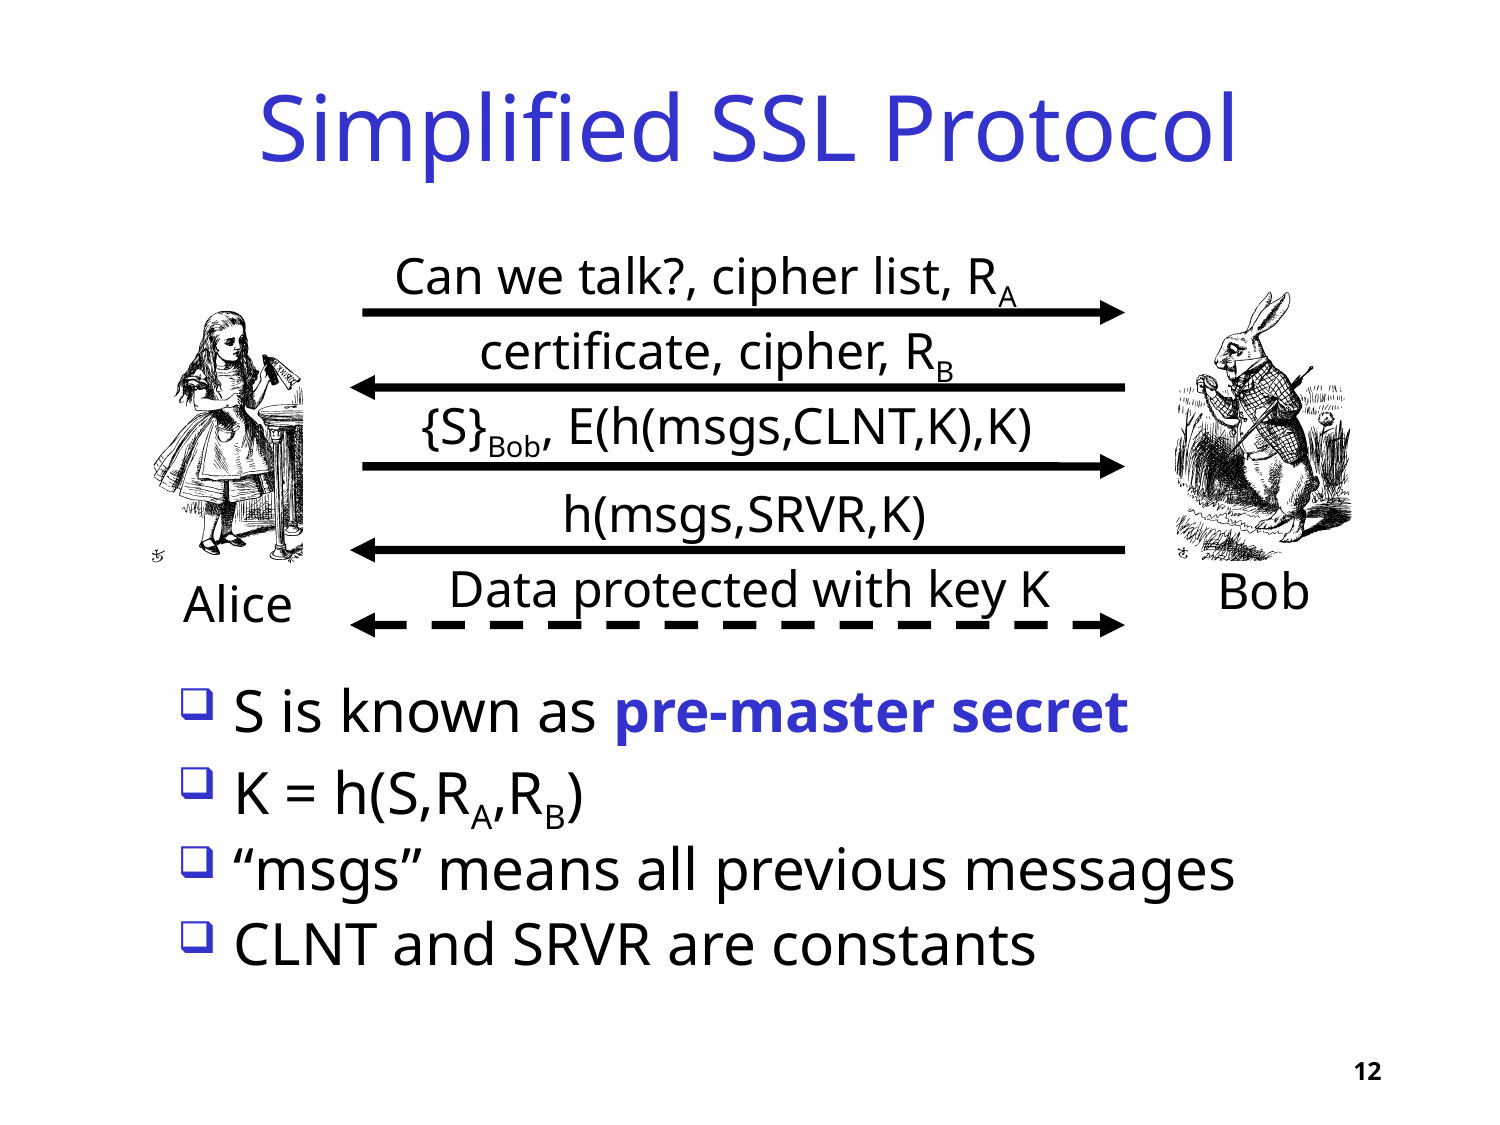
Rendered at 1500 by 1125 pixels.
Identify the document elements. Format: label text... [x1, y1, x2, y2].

text_box certificate, cipher, RB [464, 312, 969, 387]
text_box Data protected with key K [434, 551, 1066, 625]
text_box h(msgs,SRVR,K) [547, 474, 942, 550]
text_box [1107, 618, 1126, 632]
text_box Alice [168, 565, 309, 640]
picture [1174, 287, 1352, 561]
slide_number 12 [1059, 1042, 1397, 1103]
text_box [349, 618, 368, 632]
text_box Can we talk?, cipher list, RA [379, 237, 1032, 321]
text_box [349, 543, 1126, 557]
text_box [1032, 306, 1126, 319]
title Simplified SSL Protocol [112, 24, 1388, 226]
text_box {S}Bob, E(h(msgs,CLNT,K),K) [407, 387, 1048, 471]
text_box [1048, 460, 1126, 473]
list S is known as pre-master secret K = h(S,RA,RB) “msgs” means all previous messages CLNT and SRVR are constants [162, 674, 1363, 1013]
text_box Bob [1202, 569, 1326, 628]
text_box [349, 381, 407, 394]
picture [146, 299, 303, 567]
